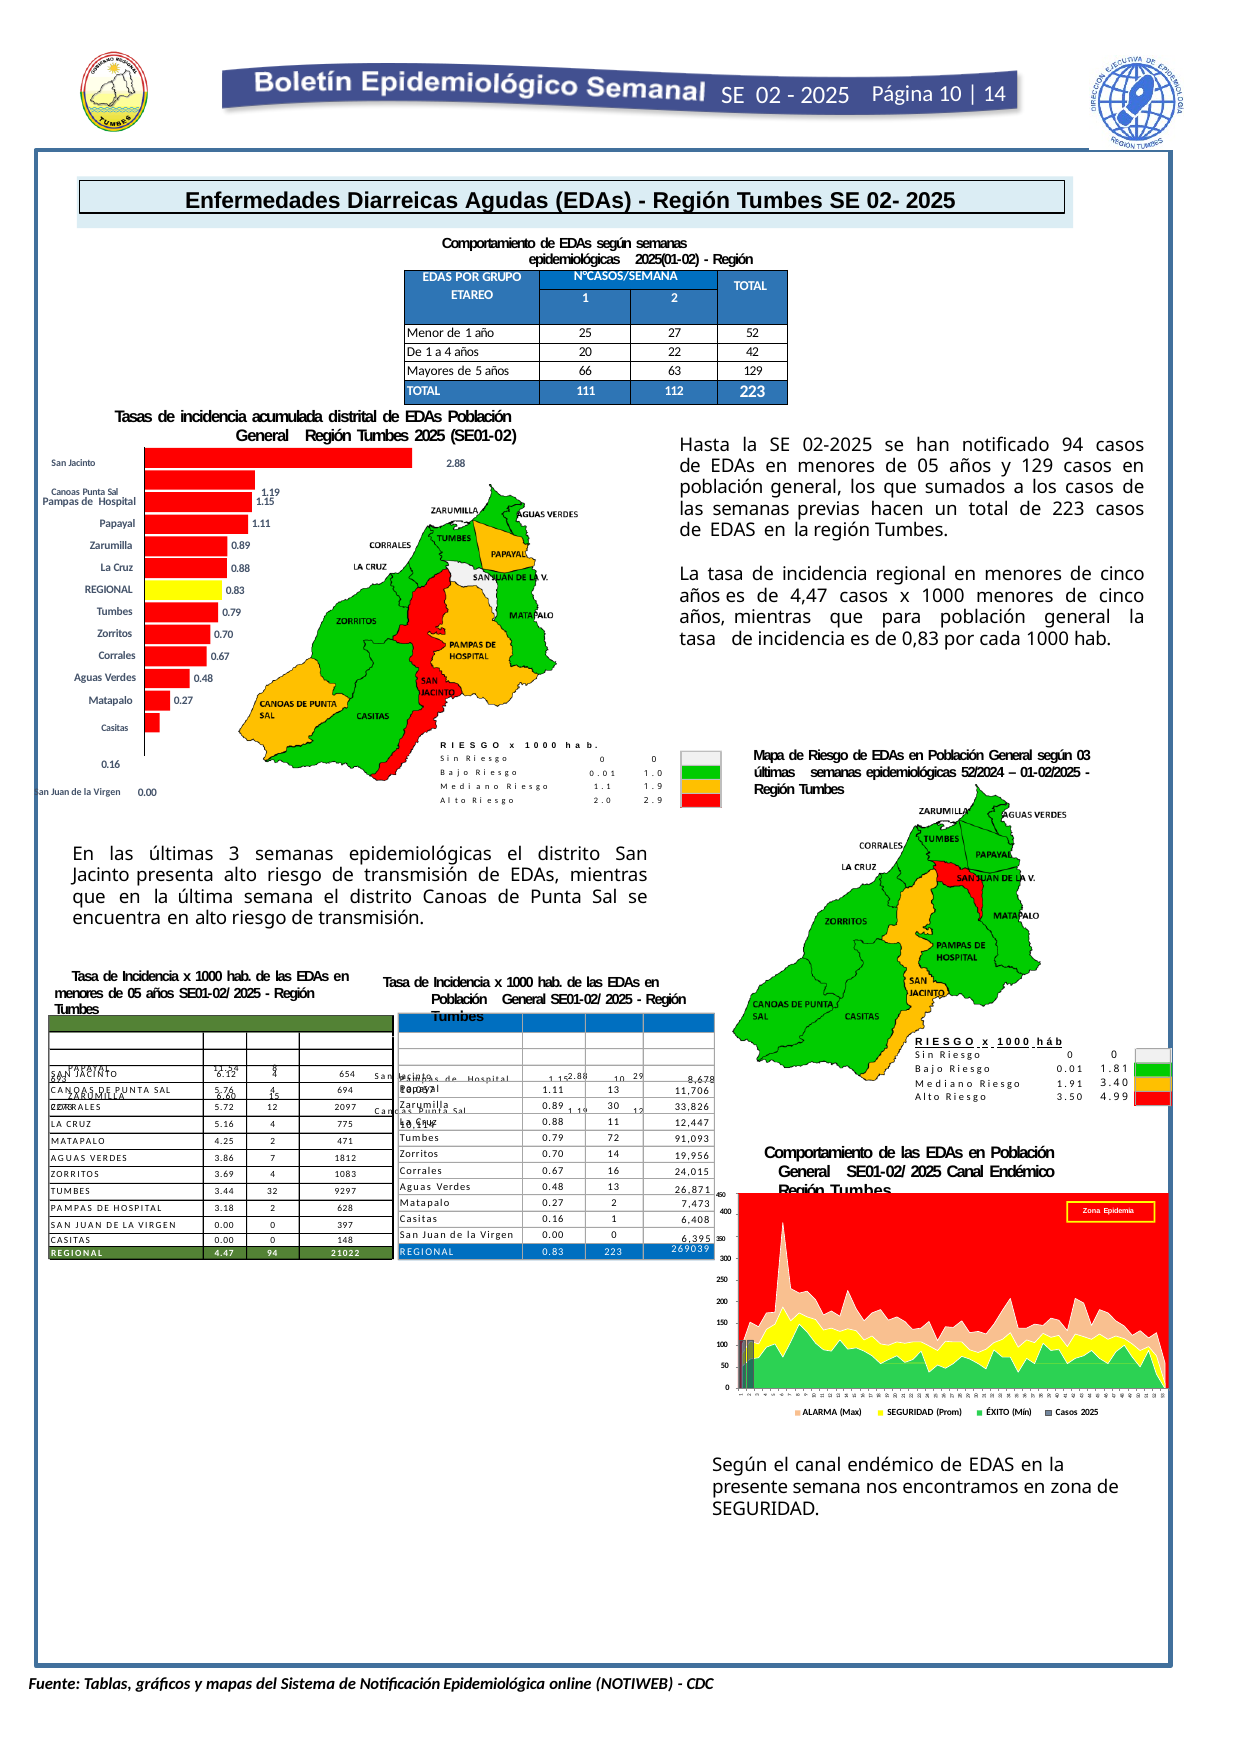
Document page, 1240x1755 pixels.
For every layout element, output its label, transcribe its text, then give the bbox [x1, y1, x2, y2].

picture [238, 484, 623, 781]
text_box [33, 50, 1184, 1669]
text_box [795, 1409, 1052, 1417]
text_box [397, 1012, 1170, 1392]
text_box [48, 1012, 395, 1261]
footer Fuente: Tablas, gráficos y mapas del Sistema de Notificación Epidemiológica online (NOTIWEB) - CDC [26, 1675, 827, 1755]
picture [732, 784, 1105, 1081]
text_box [679, 750, 1172, 1012]
